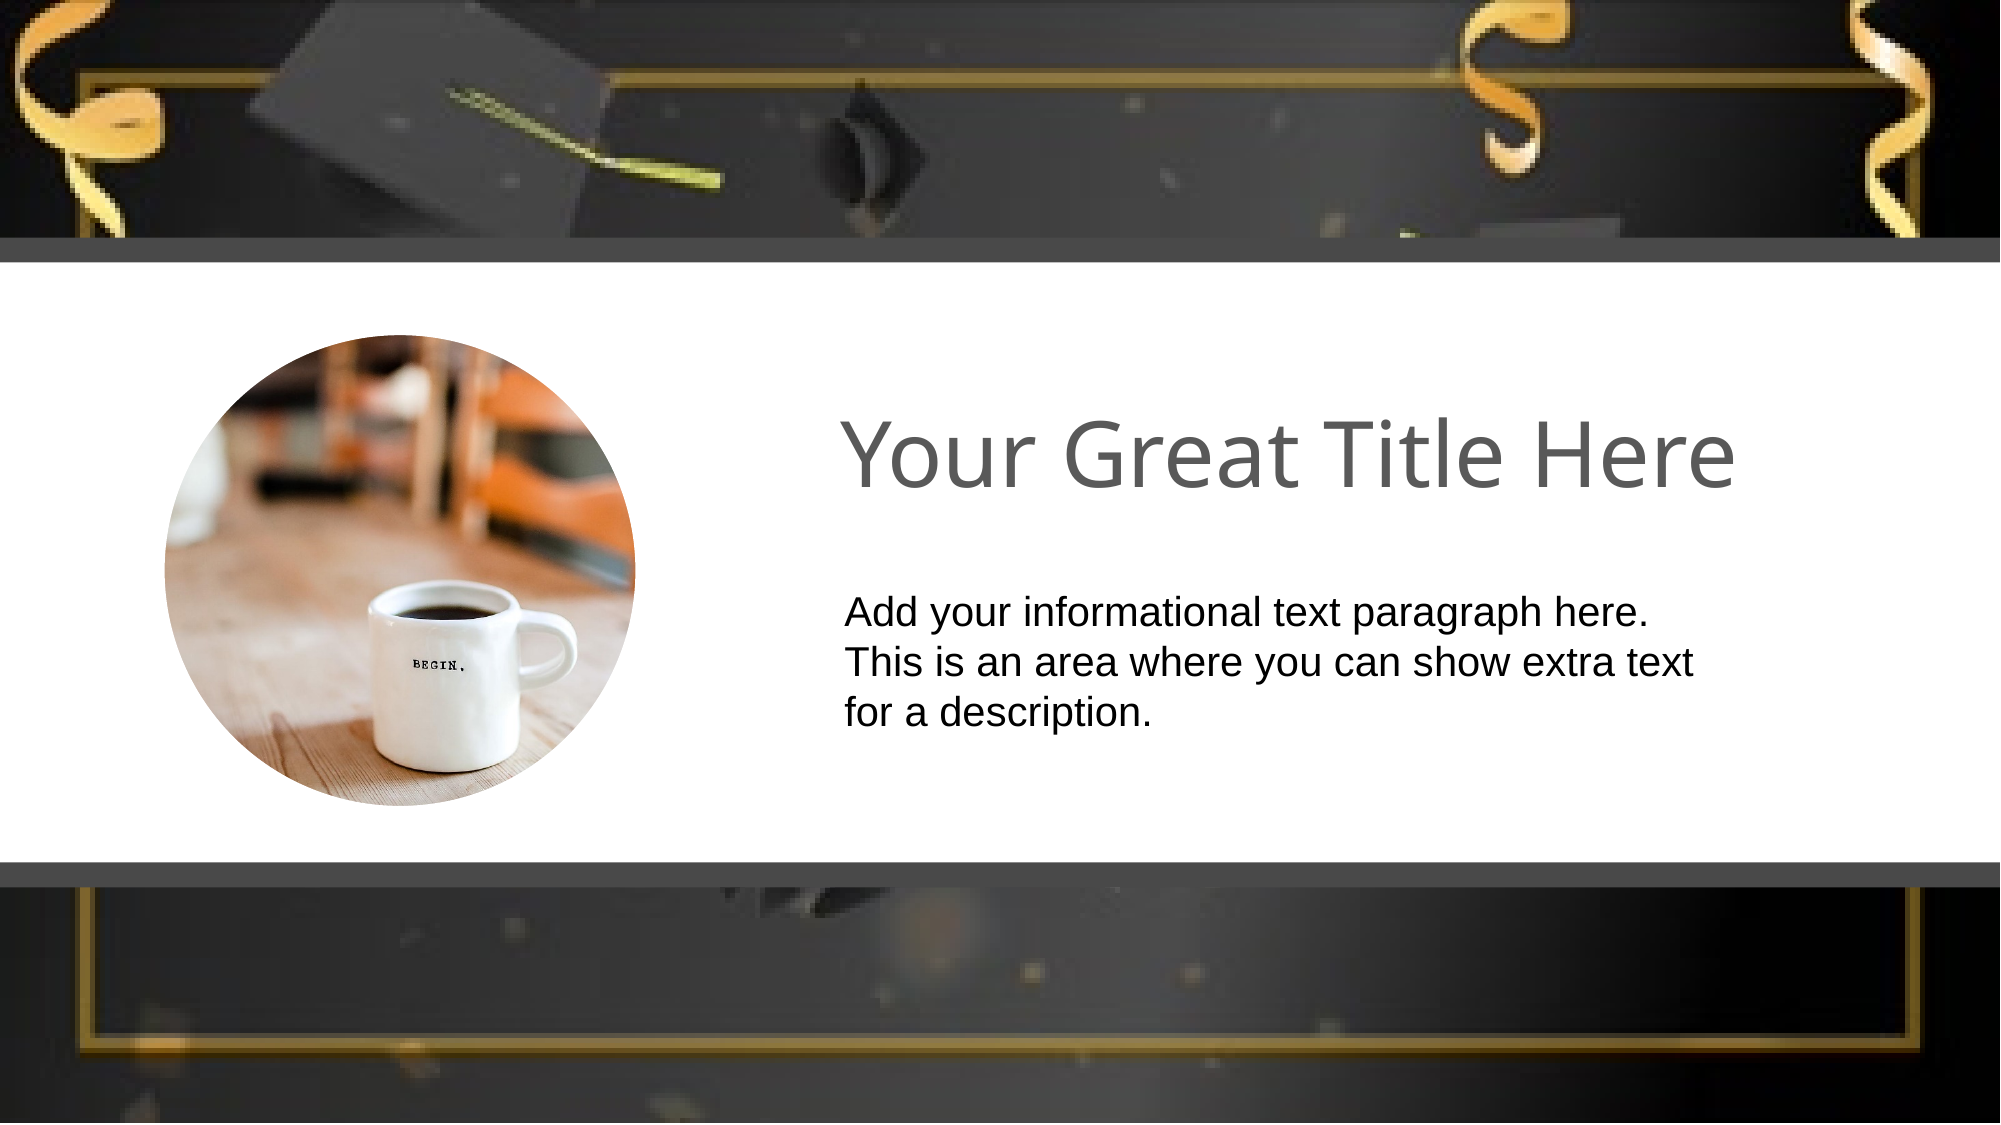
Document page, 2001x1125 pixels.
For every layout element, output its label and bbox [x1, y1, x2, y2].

text_box [0, 0, 2000, 1124]
text_box [49, 294, 751, 847]
